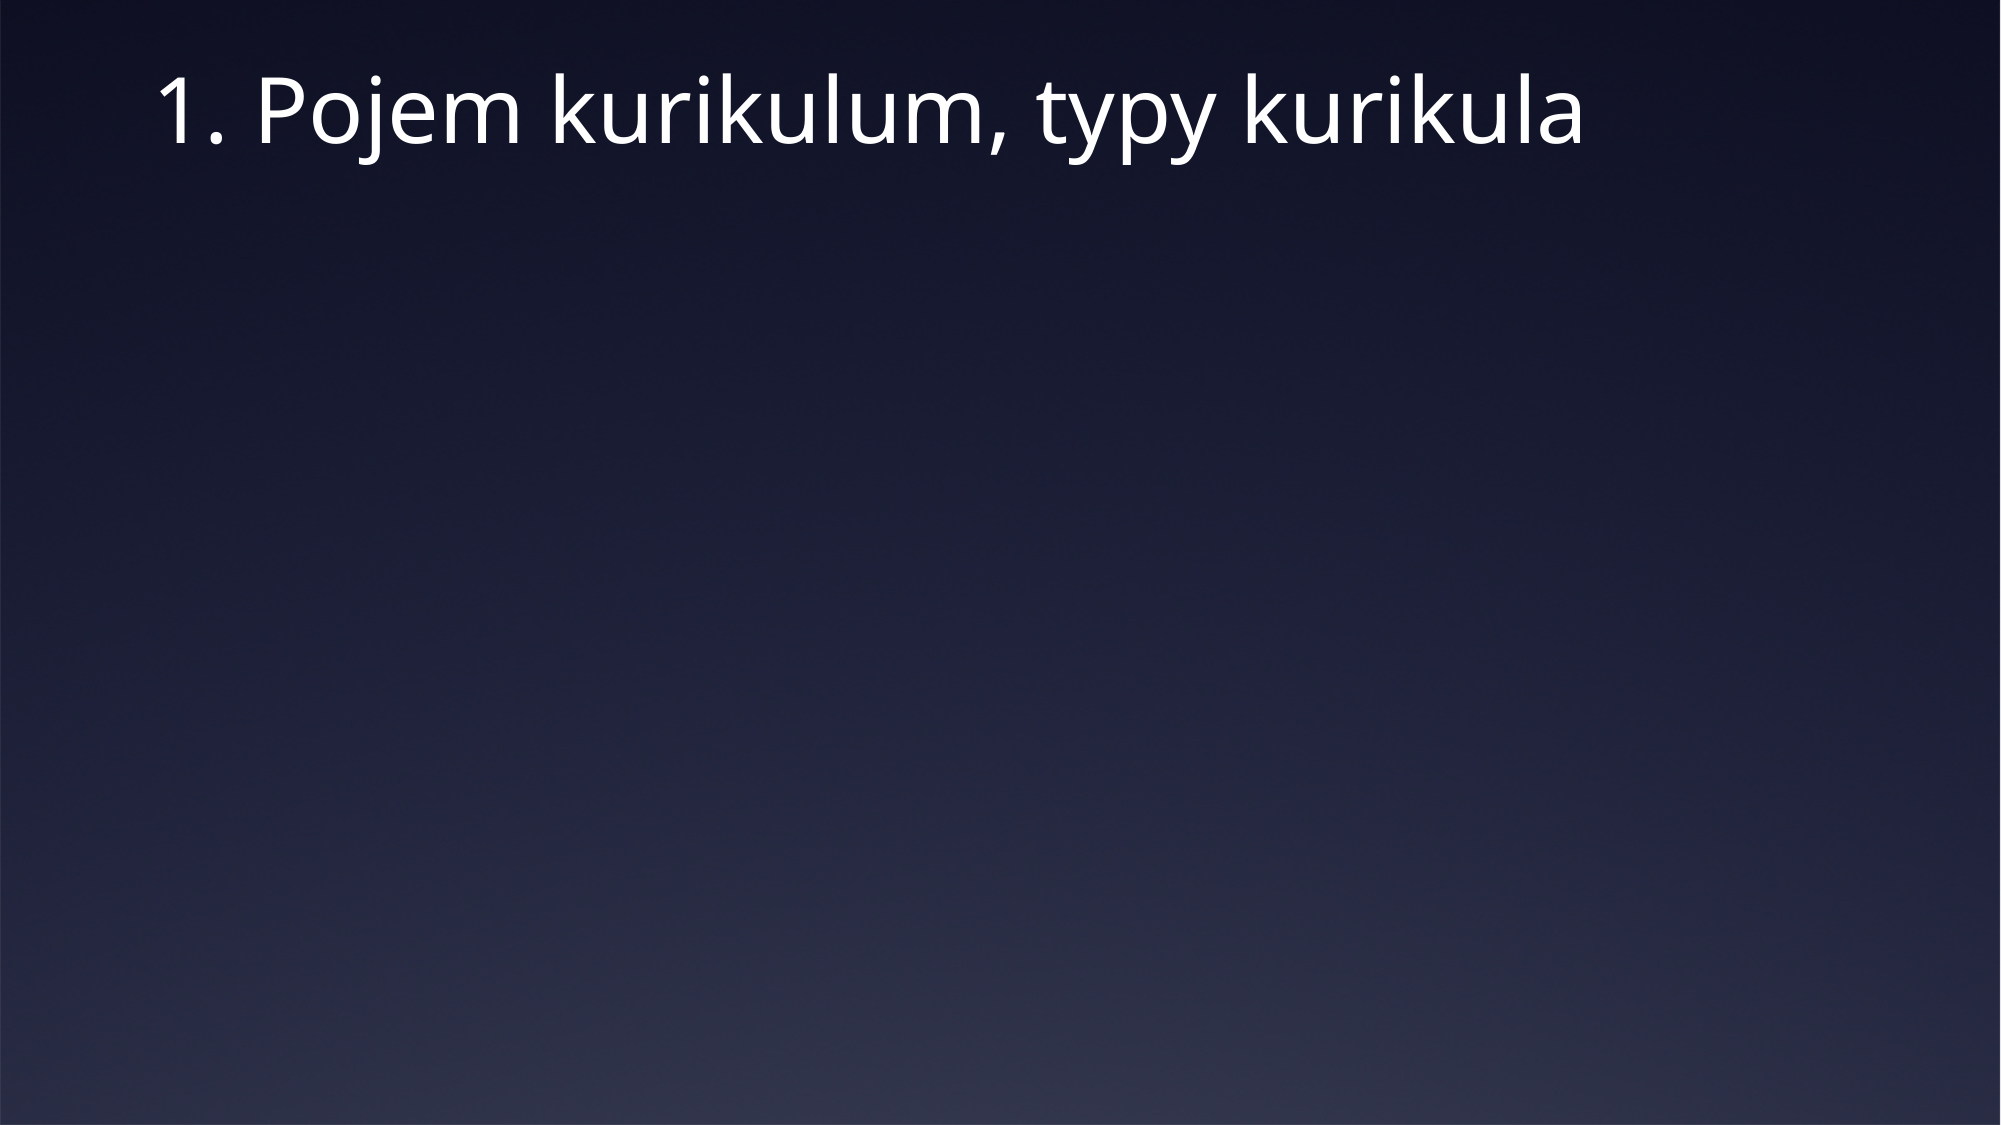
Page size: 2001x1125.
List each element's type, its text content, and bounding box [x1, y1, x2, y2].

title 1. Pojem kurikulum, typy kurikula [137, 59, 1863, 278]
picture [0, 0, 2001, 1125]
